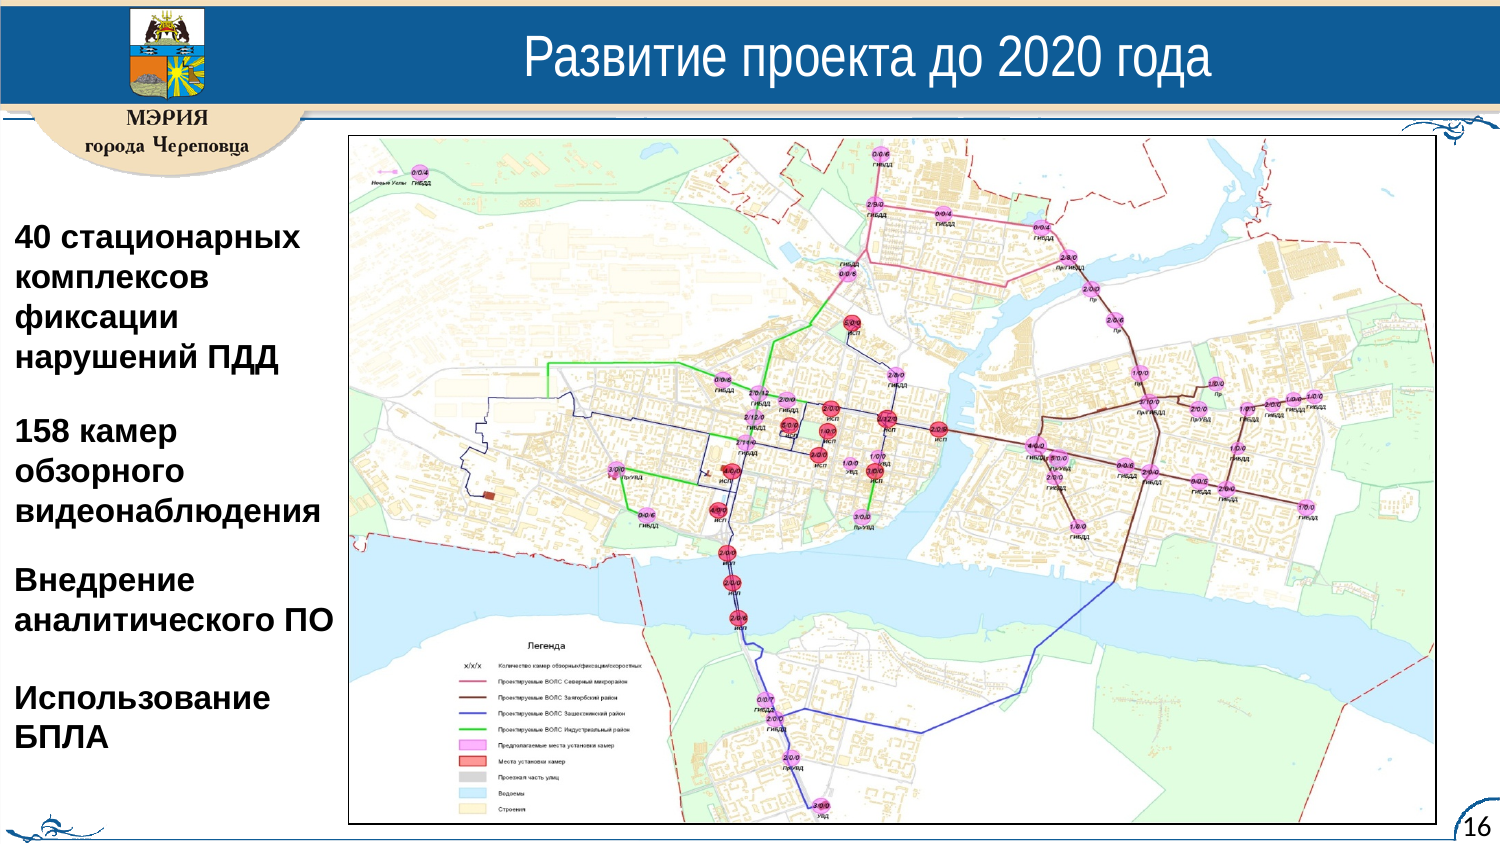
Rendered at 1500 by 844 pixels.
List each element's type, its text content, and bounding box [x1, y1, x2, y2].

text_box [372, 129, 1140, 134]
text_box 16 [1447, 799, 1500, 844]
title Развитие проекта до 2020 года [277, 0, 1459, 110]
text_box 40 стационарных комплексов фиксации нарушений ПДД [0, 207, 343, 383]
text_box Внедрение аналитического ПО [0, 550, 343, 645]
text_box 158 камер обзорного видеонаблюдения [0, 402, 343, 537]
text_box Использование БПЛА [0, 668, 343, 763]
picture [0, 0, 1500, 844]
